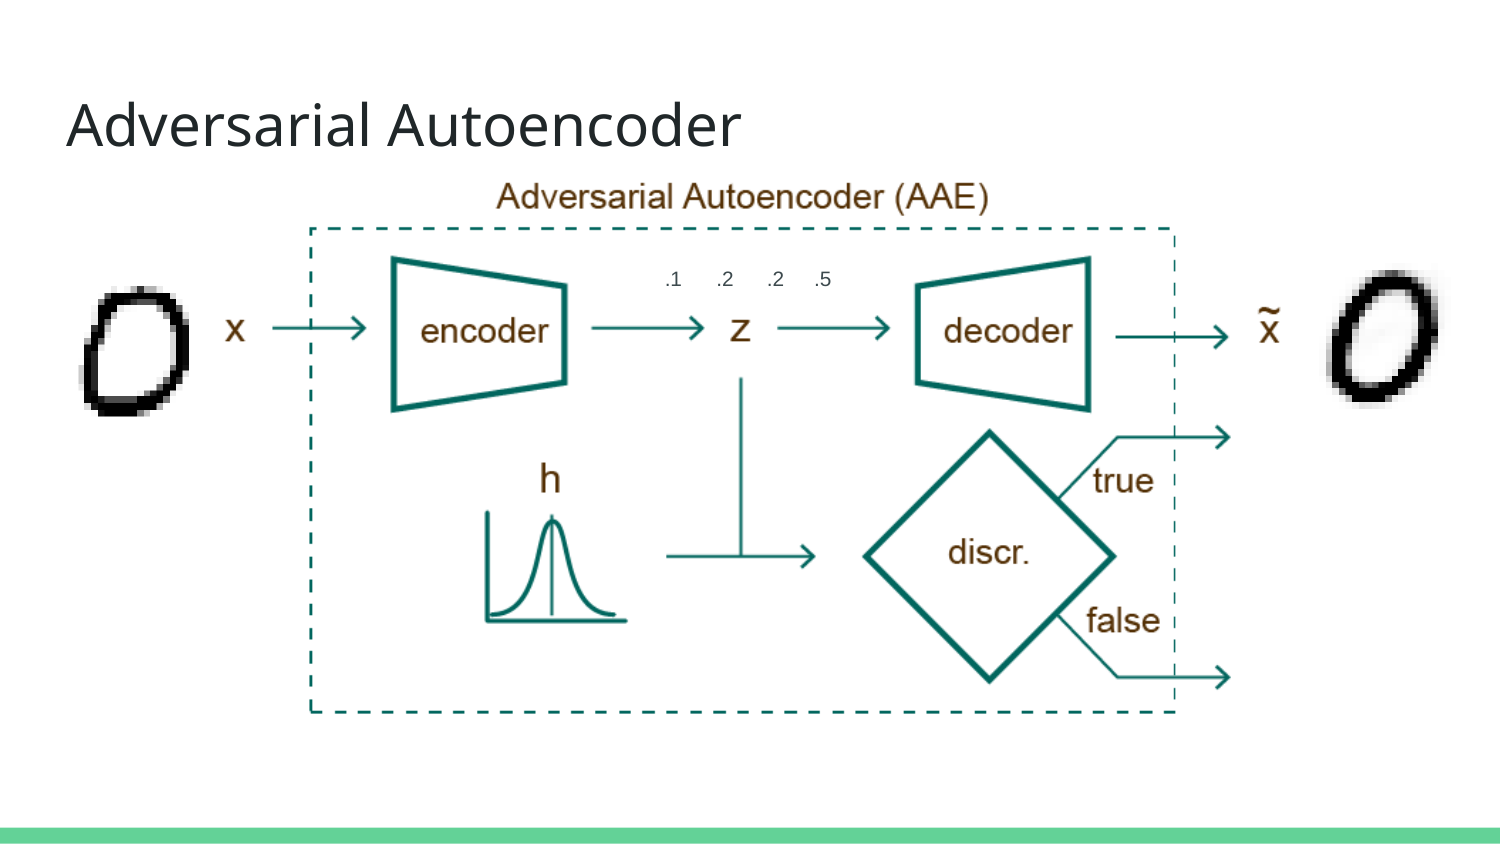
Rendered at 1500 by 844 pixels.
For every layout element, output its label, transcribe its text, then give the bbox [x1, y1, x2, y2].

title Adversarial Autoencoder [51, 72, 1449, 167]
picture [40, 166, 1465, 731]
